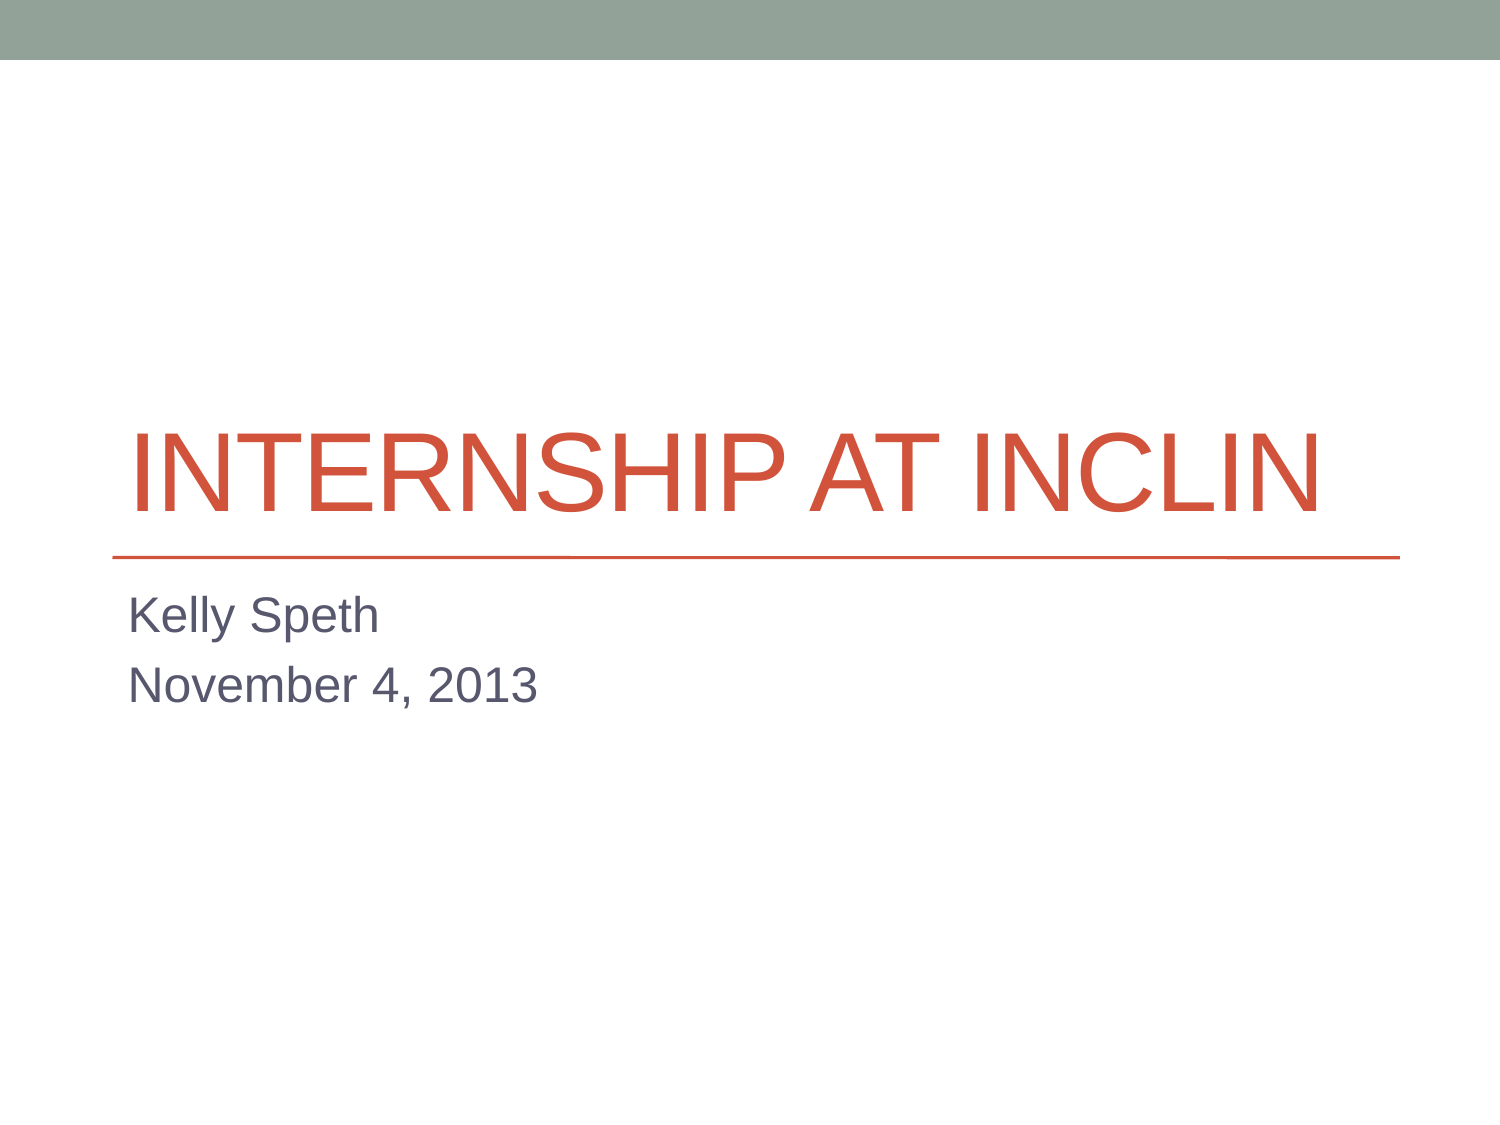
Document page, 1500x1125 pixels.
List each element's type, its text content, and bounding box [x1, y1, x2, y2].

subtitle Kelly Speth November 4, 2013 [112, 575, 1163, 863]
title Internship at Inclin [112, 224, 1400, 542]
